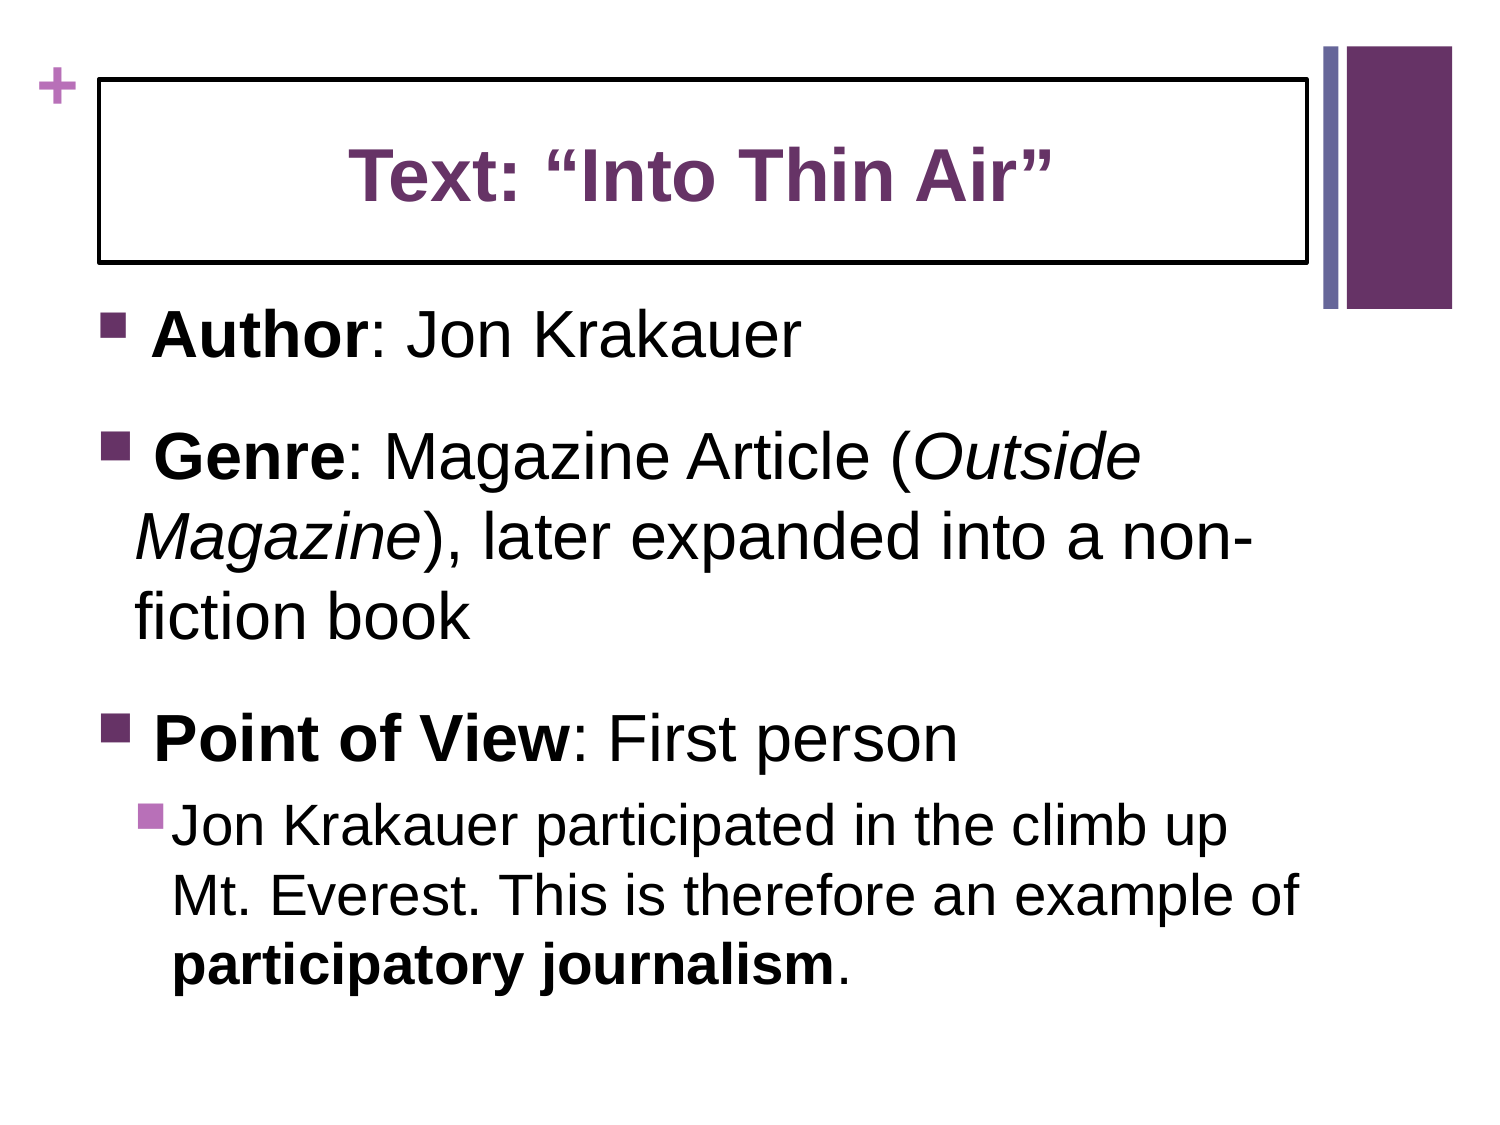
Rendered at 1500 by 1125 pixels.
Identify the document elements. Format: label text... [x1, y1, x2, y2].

title Text: “Into Thin Air” [97, 77, 1309, 265]
list Author: Jon Krakauer Genre: Magazine Article (Outside Magazine), later expanded into a non-fiction book Point of View: First person Jon Krakauer participated in the climb up Mt. Everest. This is therefore an example of participatory journalism. [81, 283, 1322, 1005]
